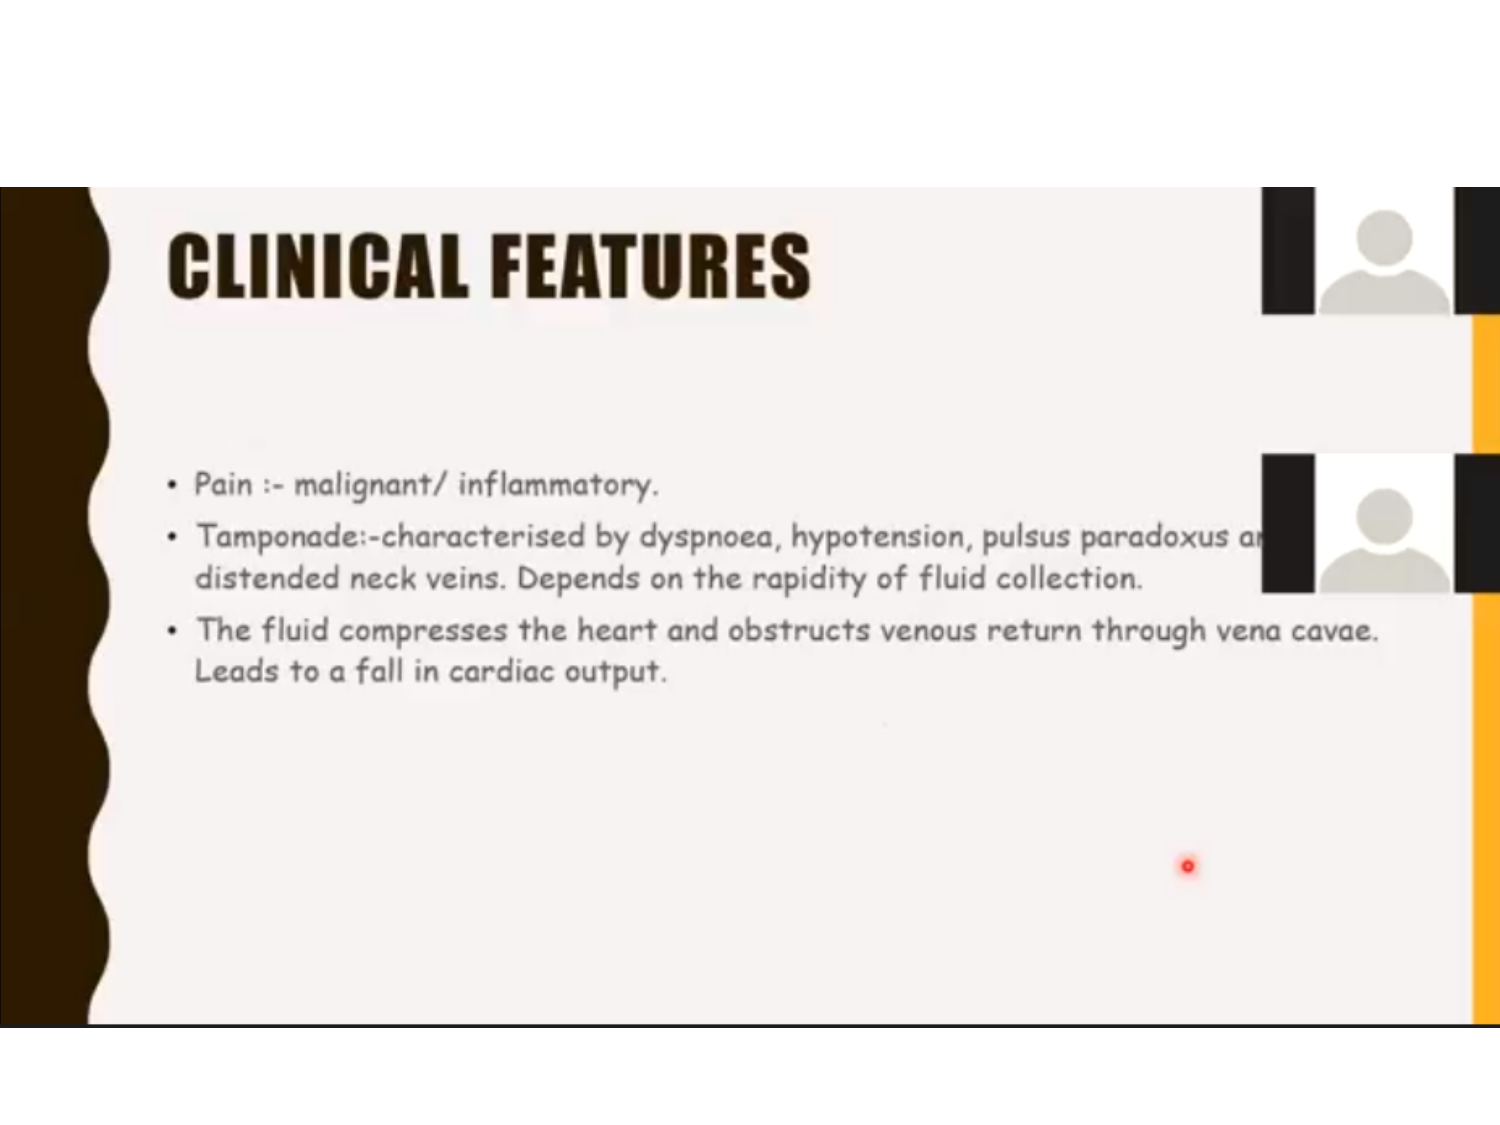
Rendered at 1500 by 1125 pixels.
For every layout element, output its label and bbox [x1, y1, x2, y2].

picture [0, 187, 1500, 1029]
